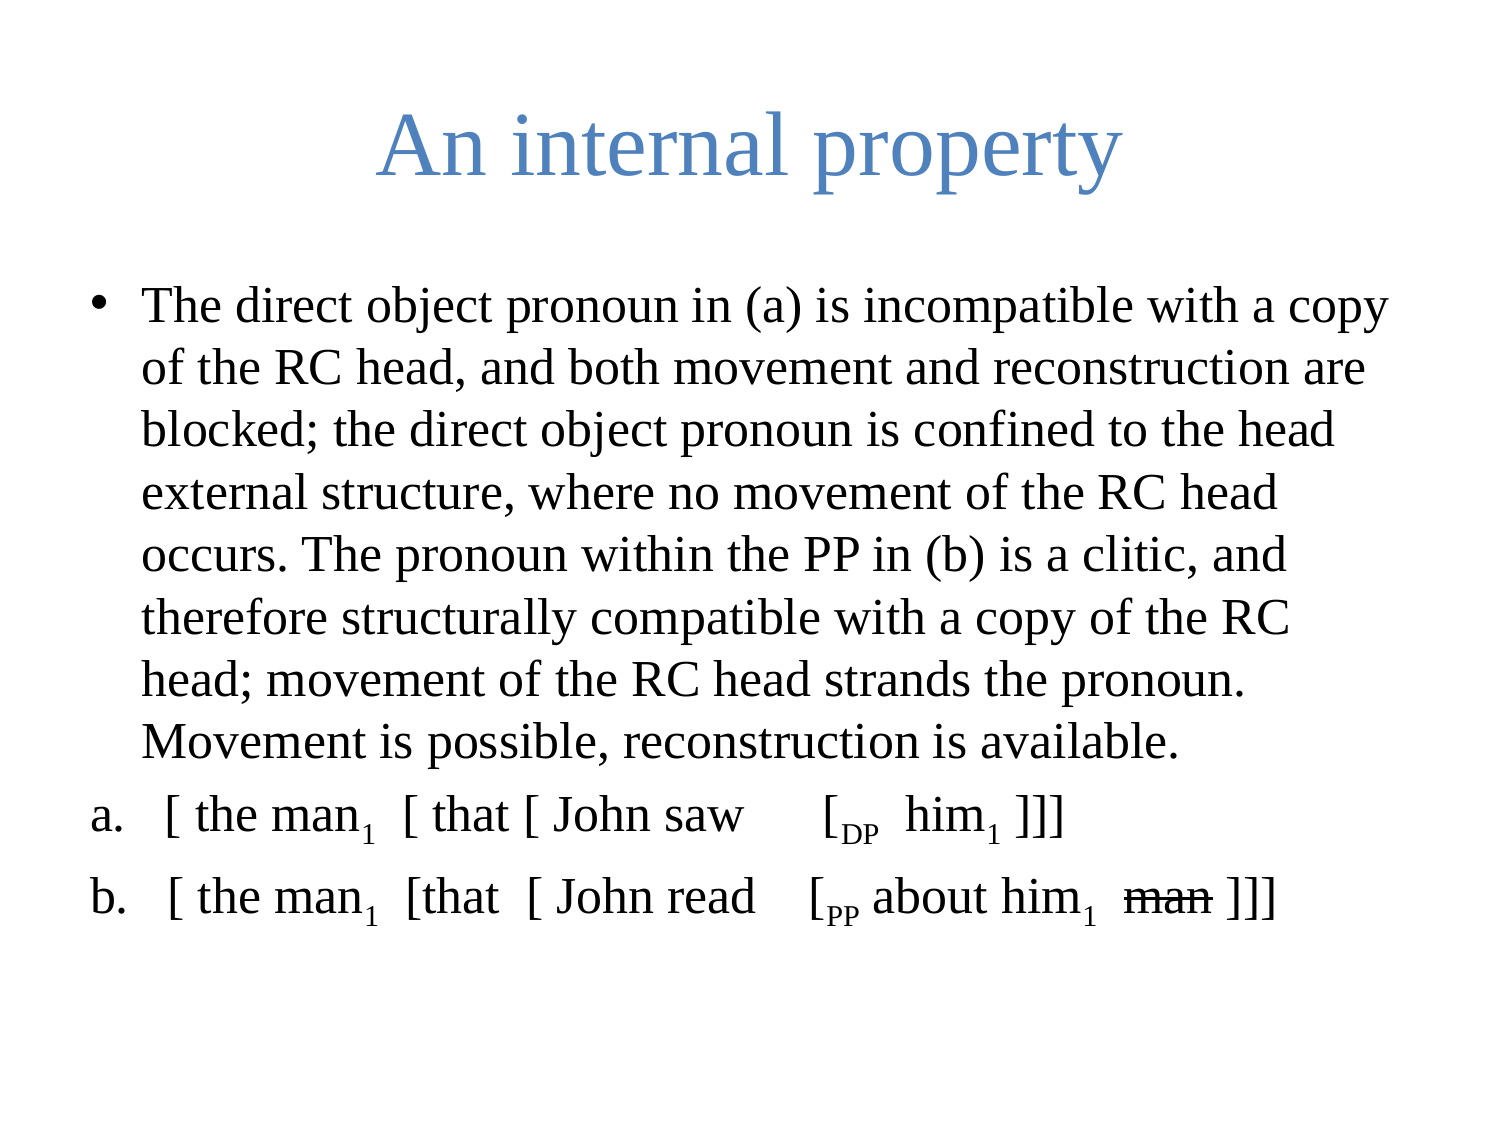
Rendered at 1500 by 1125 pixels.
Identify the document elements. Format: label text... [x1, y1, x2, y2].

title An internal property [75, 45, 1425, 233]
list The direct object pronoun in (a) is incompatible with a copy of the RC head, and both movement and reconstruction are blocked; the direct object pronoun is confined to the head external structure, where no movement of the RC head occurs. The pronoun within the PP in (b) is a clitic, and therefore structurally compatible with a copy of the RC head; movement of the RC head strands the pronoun. Movement is possible, reconstruction is available. a. [ the man1 [ that [ John saw [DP him1 ]]] b. [ the man1 [that [ John read [PP about him1 man ]]] [75, 262, 1425, 1005]
